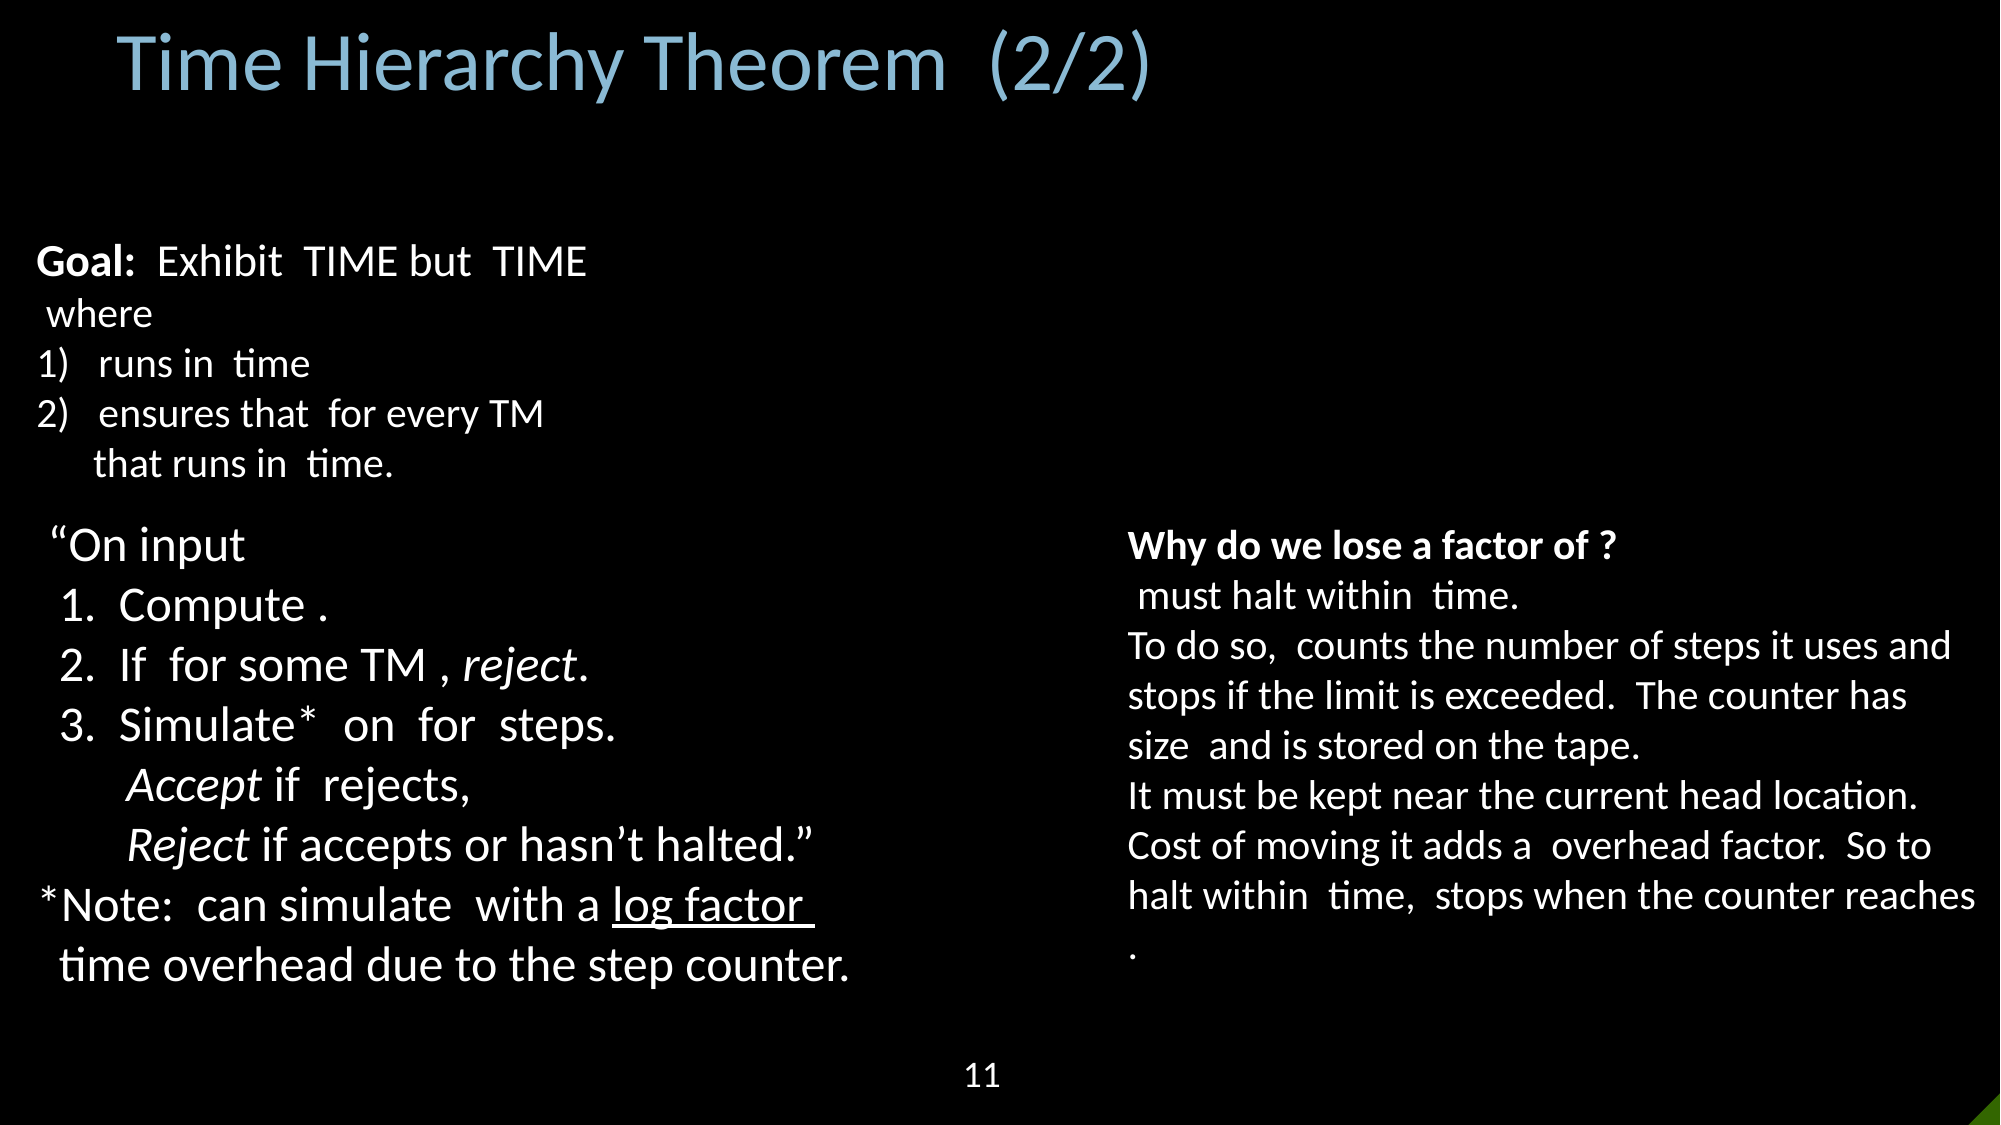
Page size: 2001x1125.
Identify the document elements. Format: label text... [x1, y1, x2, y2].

text_box [1968, 1093, 2000, 1125]
text_box Time Hierarchy Theorem (2/2) [0, 0, 1271, 115]
text_box 11 [948, 1042, 1016, 1103]
